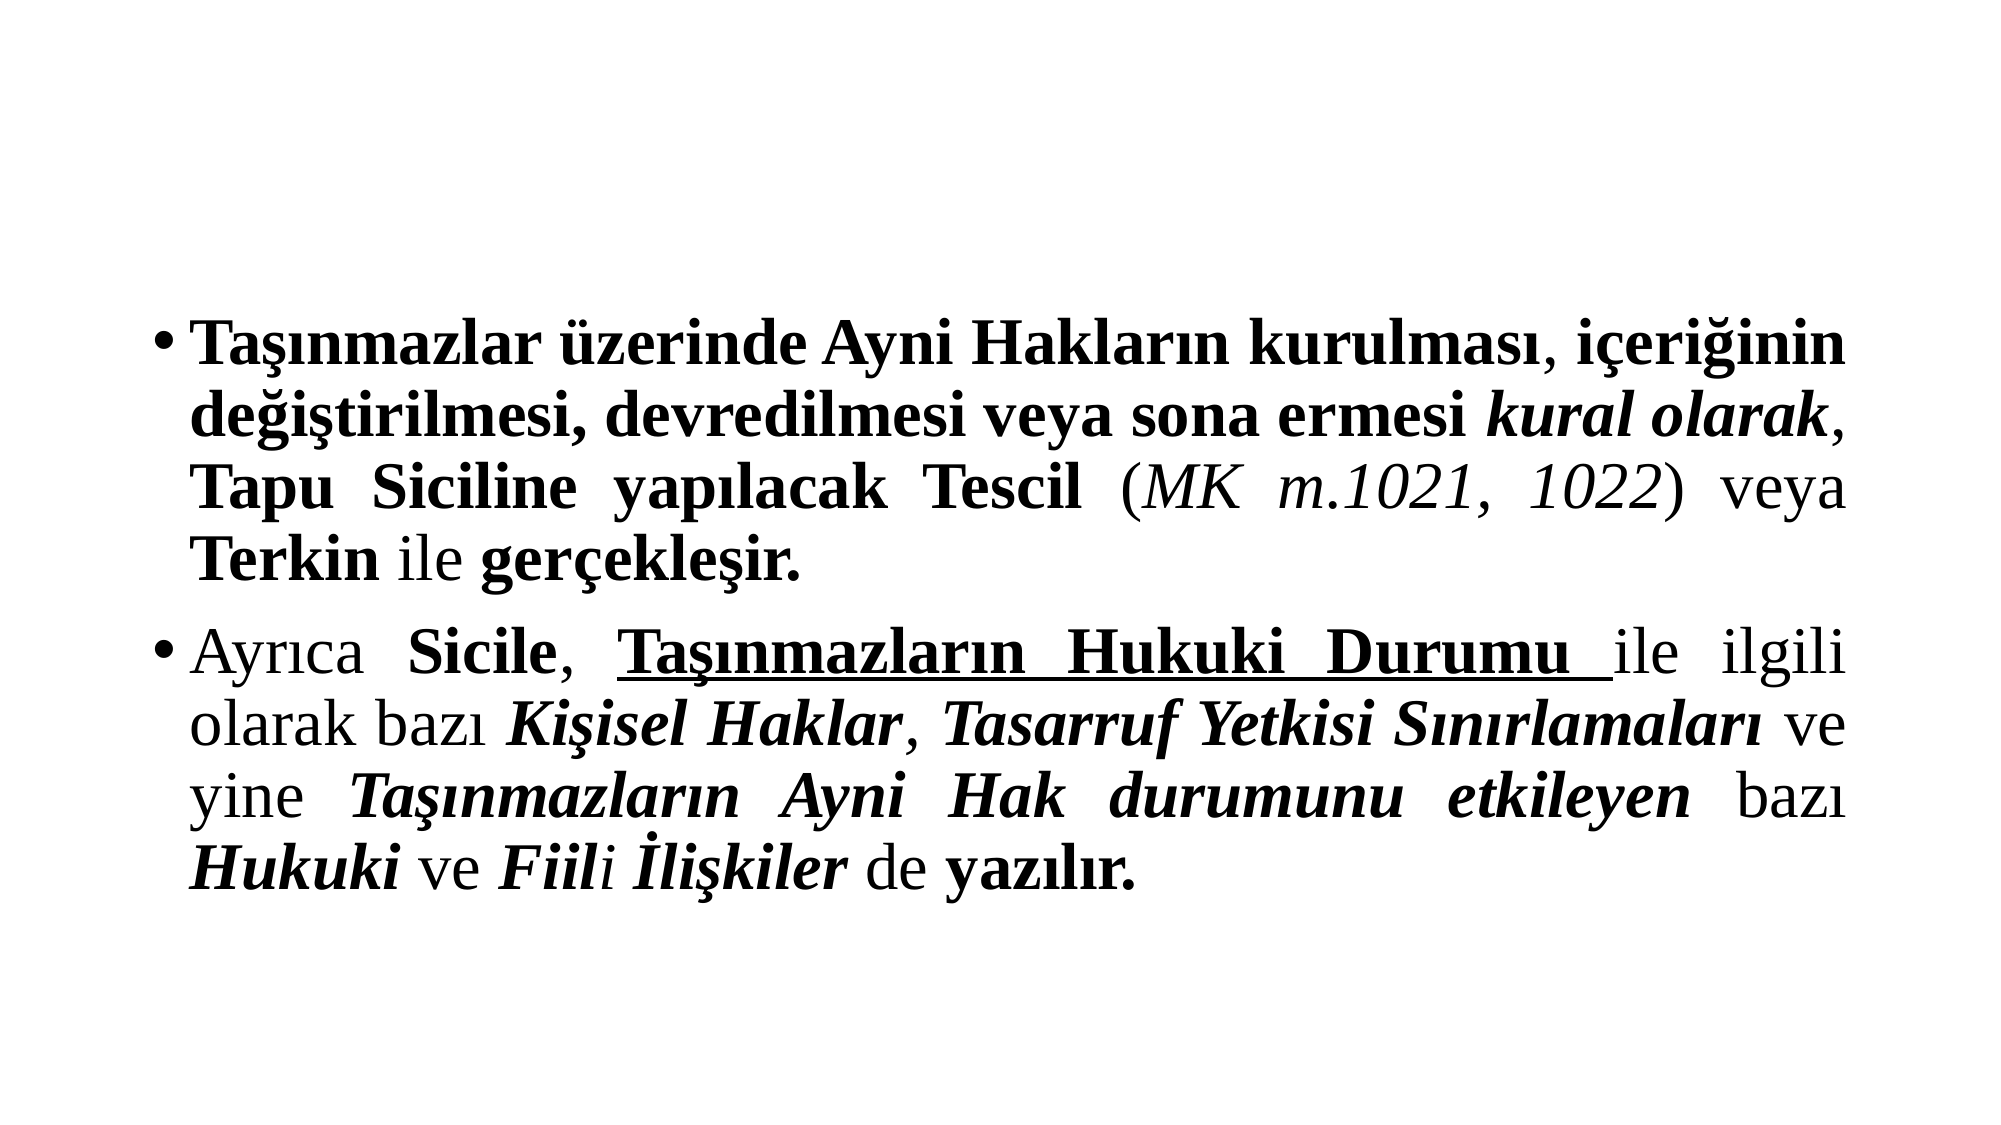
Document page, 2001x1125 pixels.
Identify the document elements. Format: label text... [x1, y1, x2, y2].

list Taşınmazlar üzerinde Ayni Hakların kurulması, içeriğinin değiştirilmesi, devredilmesi veya sona ermesi kural olarak, Tapu Siciline yapılacak Tescil (MK m.1021, 1022) veya Terkin ile gerçekleşir. Ayrıca Sicile, Taşınmazların Hukuki Durumu ile ilgili olarak bazı Kişisel Haklar, Tasarruf Yetkisi Sınırlamaları ve yine Taşınmazların Ayni Hak durumunu etkileyen bazı Hukuki ve Fiili İlişkiler de yazılır. [137, 299, 1863, 1014]
